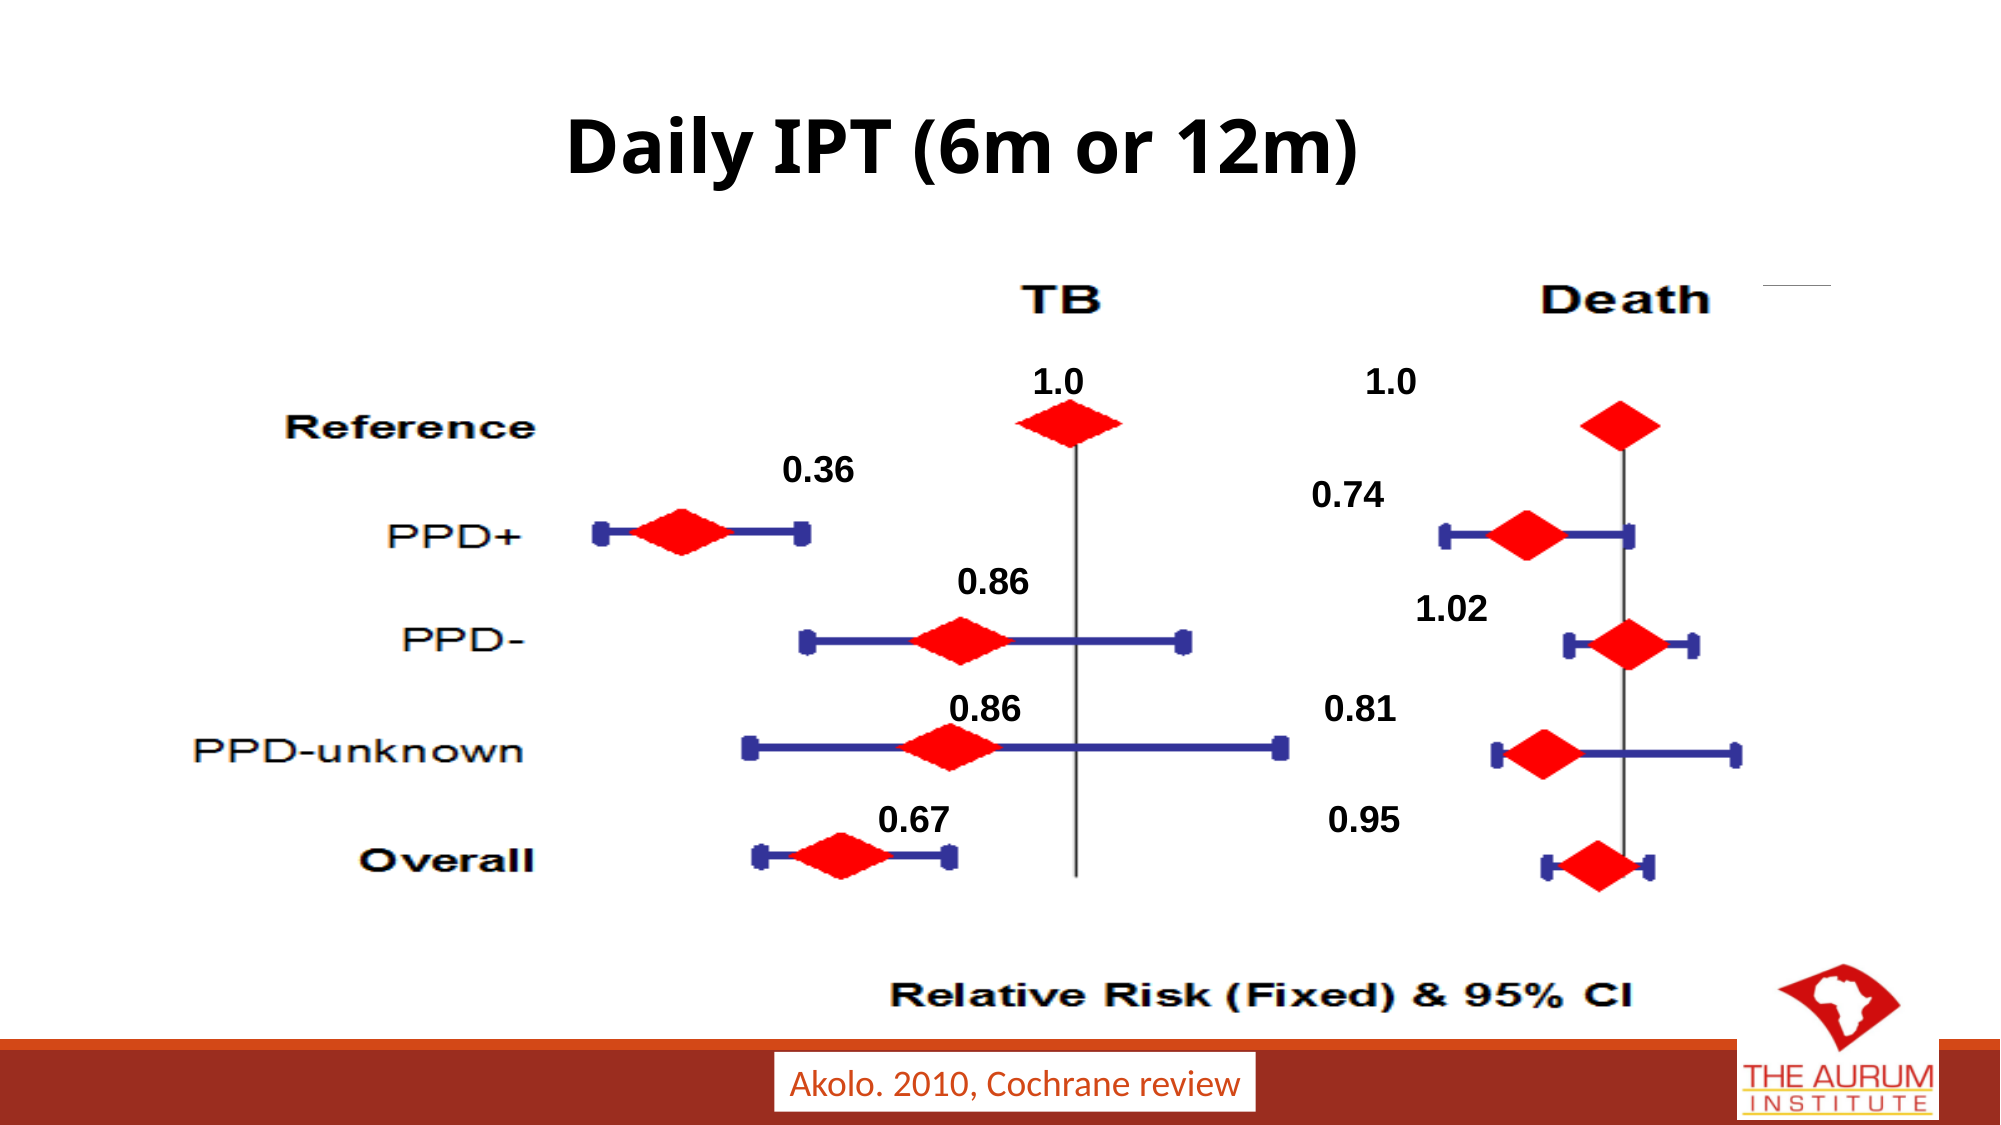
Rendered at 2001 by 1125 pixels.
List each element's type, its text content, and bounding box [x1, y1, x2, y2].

text_box Daily IPT (6m or 12m) [174, 50, 1750, 238]
picture [186, 236, 1939, 1120]
text_box Akolo. 2010, Cochrane review [774, 1051, 1256, 1112]
